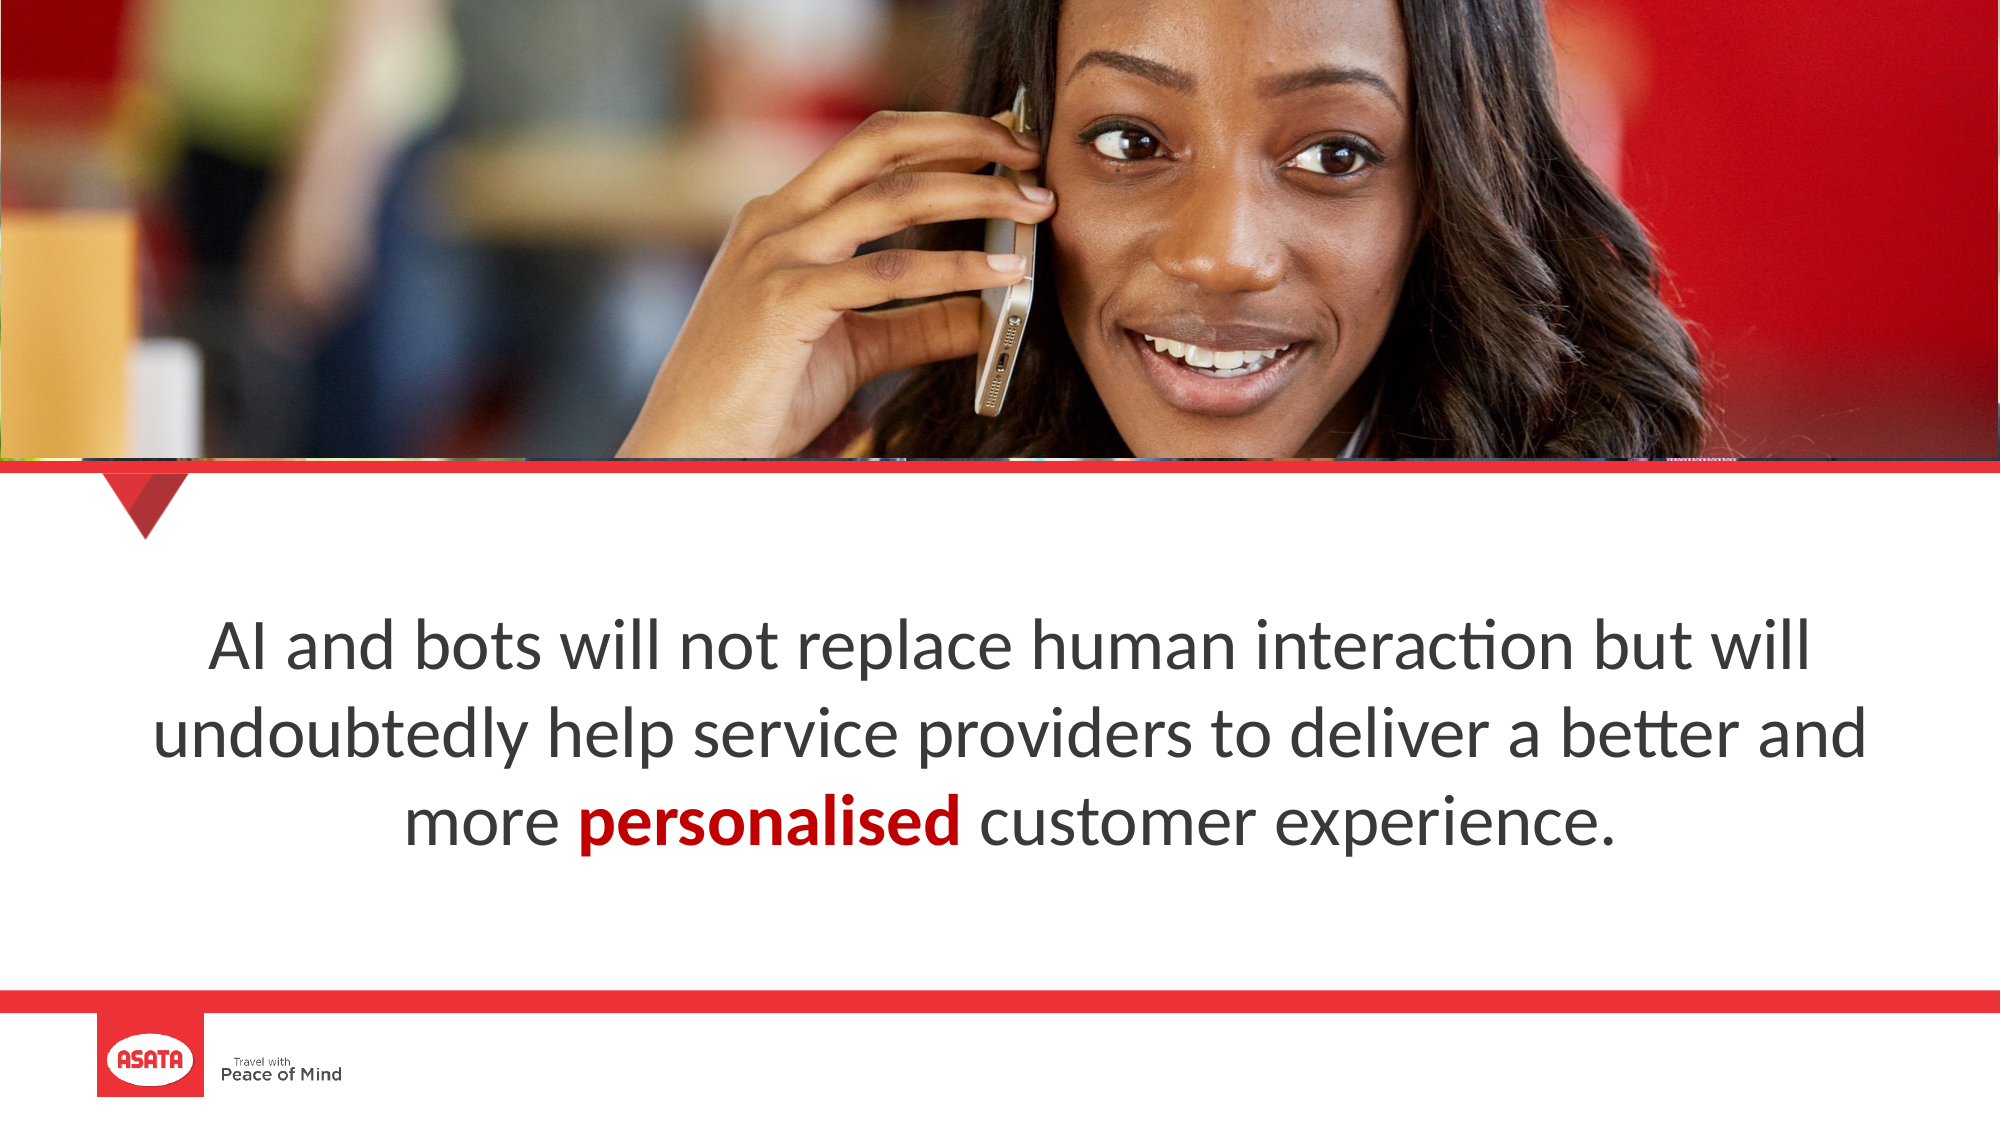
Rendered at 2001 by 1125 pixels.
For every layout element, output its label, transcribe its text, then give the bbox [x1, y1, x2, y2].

picture [102, 473, 189, 540]
text_box AI and bots will not replace human interaction but will undoubtedly help service providers to deliver a better and more personalised customer experience. [102, 589, 1920, 867]
picture [0, 0, 2000, 461]
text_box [0, 990, 2000, 1097]
text_box [0, 461, 2000, 474]
